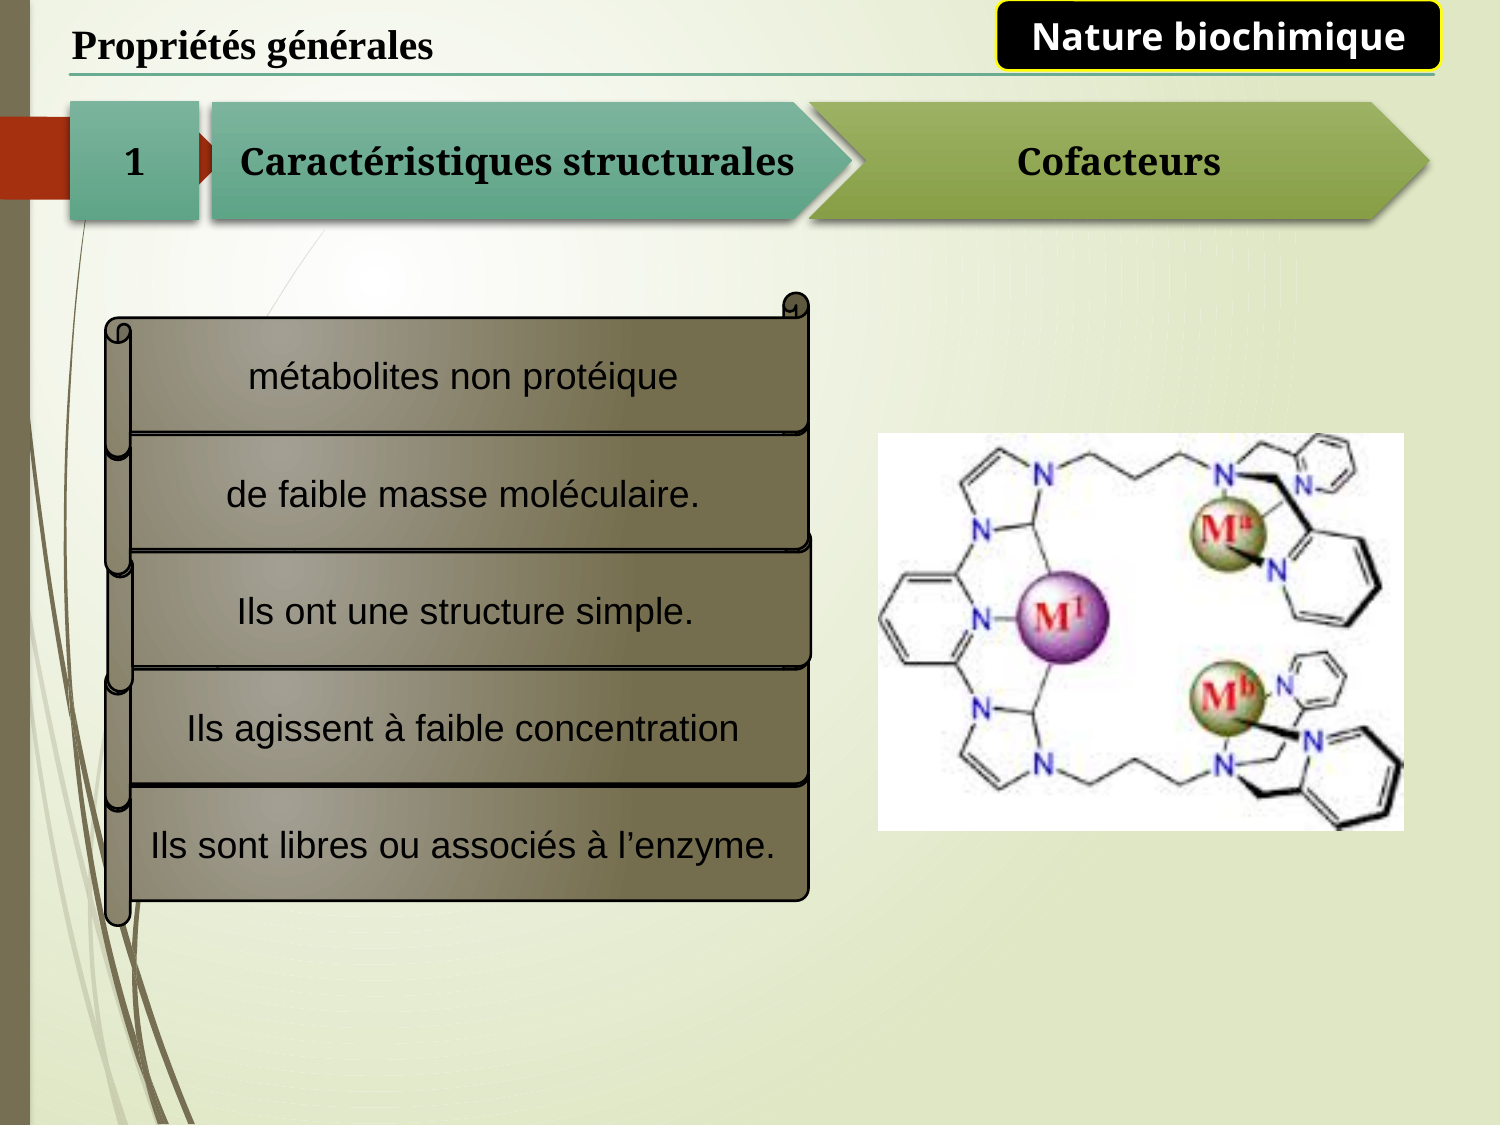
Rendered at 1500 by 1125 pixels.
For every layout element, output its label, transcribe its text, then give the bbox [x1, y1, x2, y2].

text_box Caractéristiques structurales [212, 101, 852, 220]
text_box Cofacteurs [808, 101, 1430, 220]
text_box Ils agissent à faible concentration [104, 663, 810, 810]
text_box Nature biochimique [994, 0, 1443, 72]
picture [878, 433, 1404, 831]
text_box métabolites non protéique [104, 291, 810, 459]
text_box Propriétés générales [56, 10, 504, 75]
text_box 1 [70, 101, 200, 220]
text_box Ils sont libres ou associés à l’enzyme. [104, 776, 810, 927]
text_box Ils ont une structure simple. [106, 532, 813, 693]
text_box de faible masse moléculaire. [104, 425, 810, 576]
